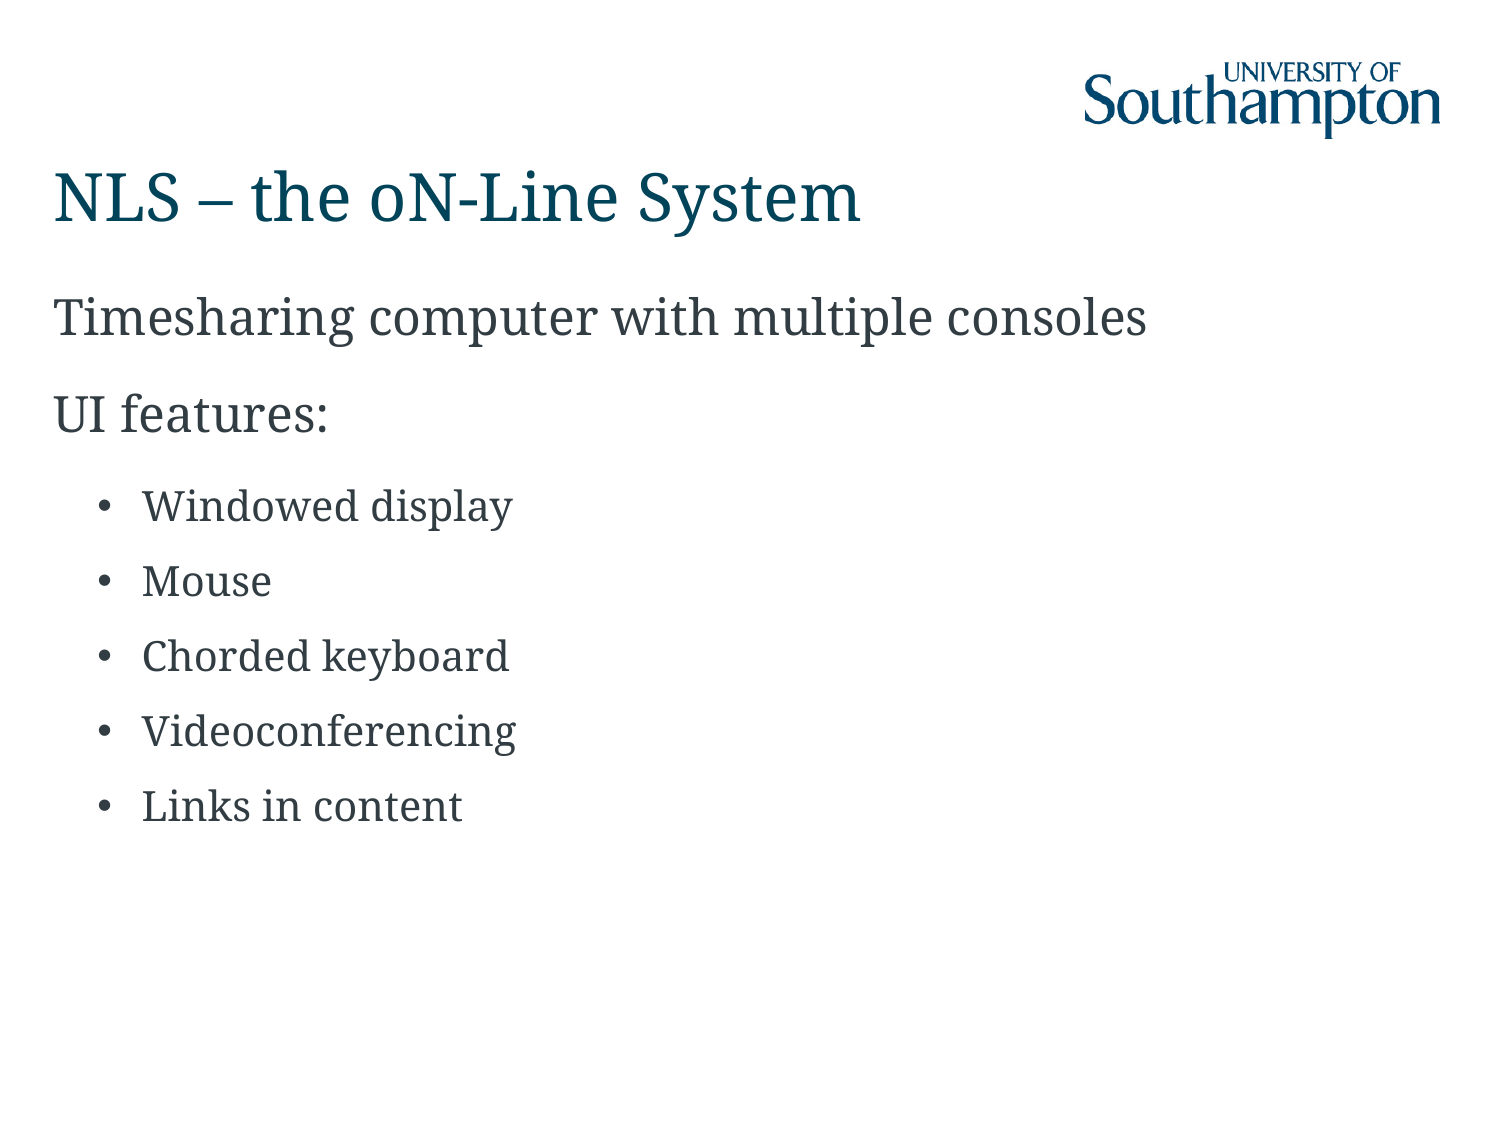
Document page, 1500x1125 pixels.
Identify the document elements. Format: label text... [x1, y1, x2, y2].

title NLS – the oN-Line System [52, 147, 1448, 255]
list Timesharing computer with multiple consoles UI features: Windowed display Mouse Chorded keyboard Videoconferencing Links in content [52, 277, 1448, 1011]
picture [1085, 62, 1440, 139]
